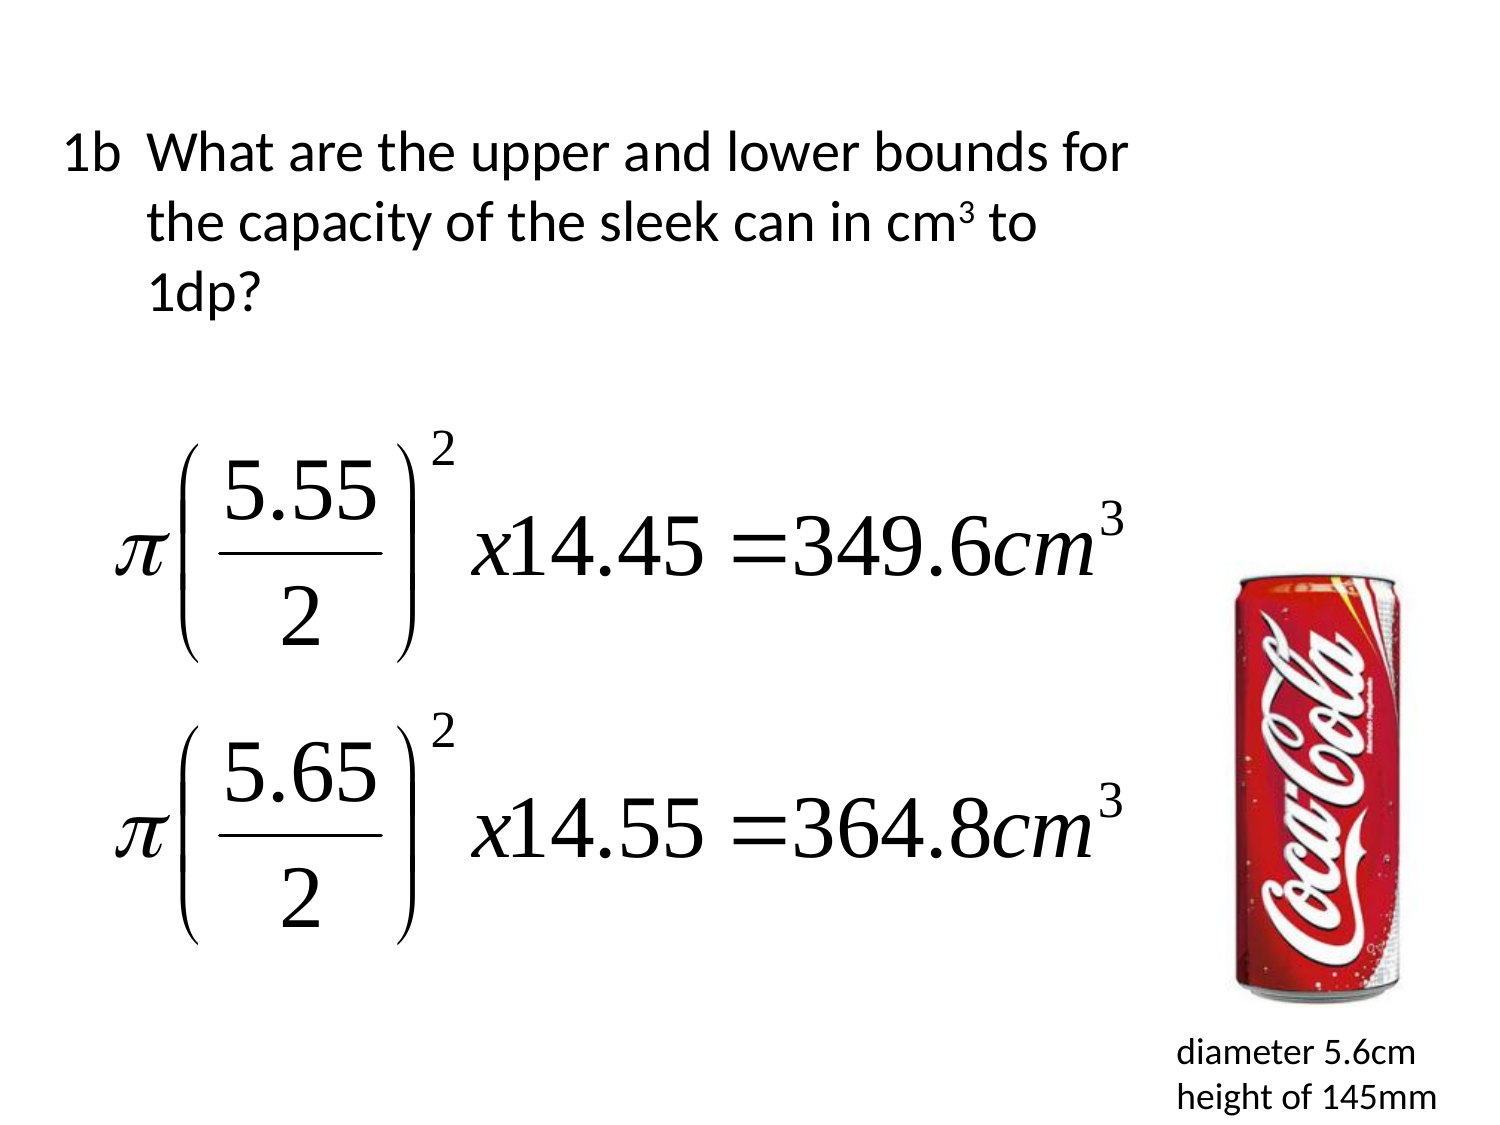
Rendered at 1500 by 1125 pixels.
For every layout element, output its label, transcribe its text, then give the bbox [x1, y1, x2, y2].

text_box diameter 5.6cm height of 145mm [1161, 1019, 1454, 1125]
text_box 1b What are the upper and lower bounds for the capacity of the sleek can in cm3 to 1dp? [46, 105, 1149, 361]
picture [1218, 562, 1420, 1009]
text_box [104, 409, 1139, 962]
